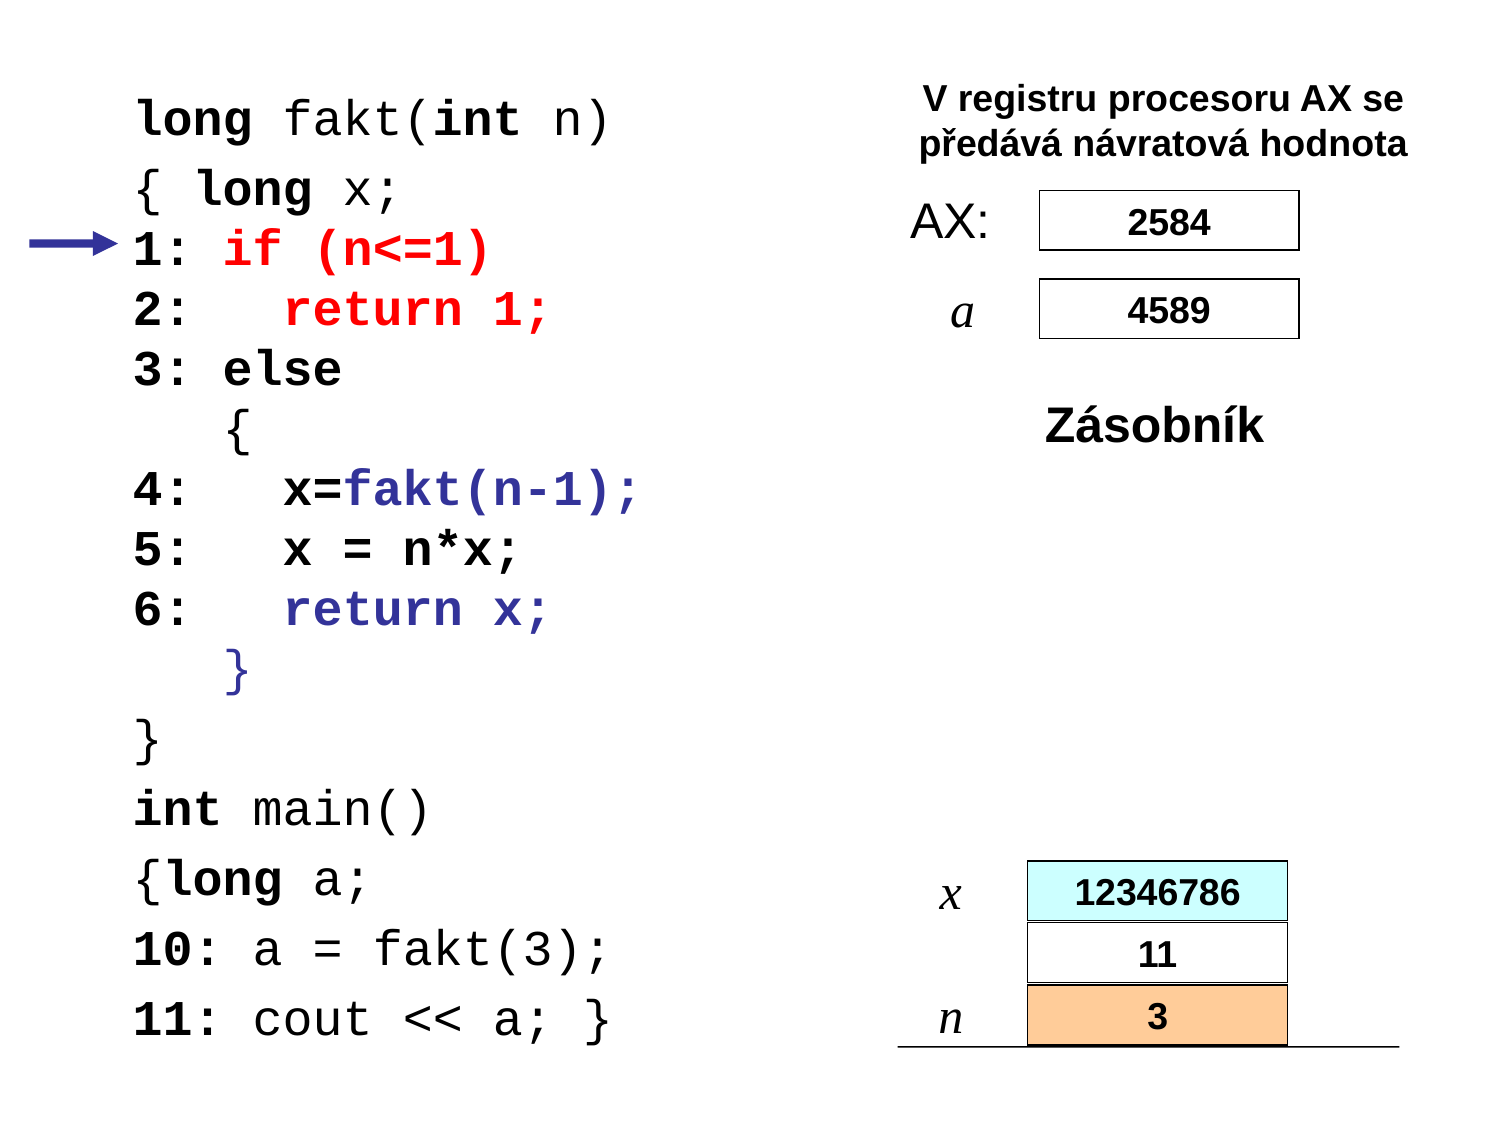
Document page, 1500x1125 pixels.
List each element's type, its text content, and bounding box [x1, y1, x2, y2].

text_box 12346786 [1027, 860, 1288, 921]
text_box V registru procesoru AX se předává návratová hodnota [897, 66, 1430, 172]
text_box Zásobník [897, 385, 1412, 461]
text_box n [909, 976, 993, 1051]
text_box 11 [1027, 922, 1288, 983]
text_box long fakt(int n) { long x; 1: if (n<=1) 2: return 1; 3: else { 4: x=fakt(n-1); 5: x = n*x; 6: return x; } } int main() {long a; 10: a = fakt(3); 11: cout << a; } [117, 78, 762, 1088]
text_box 4589 [1039, 278, 1300, 339]
text_box 2584 [1039, 190, 1300, 251]
text_box 3 [1027, 985, 1288, 1045]
text_box x [909, 851, 993, 927]
text_box [29, 237, 118, 250]
text_box AX: [891, 181, 1010, 256]
text_box a [921, 269, 1004, 345]
